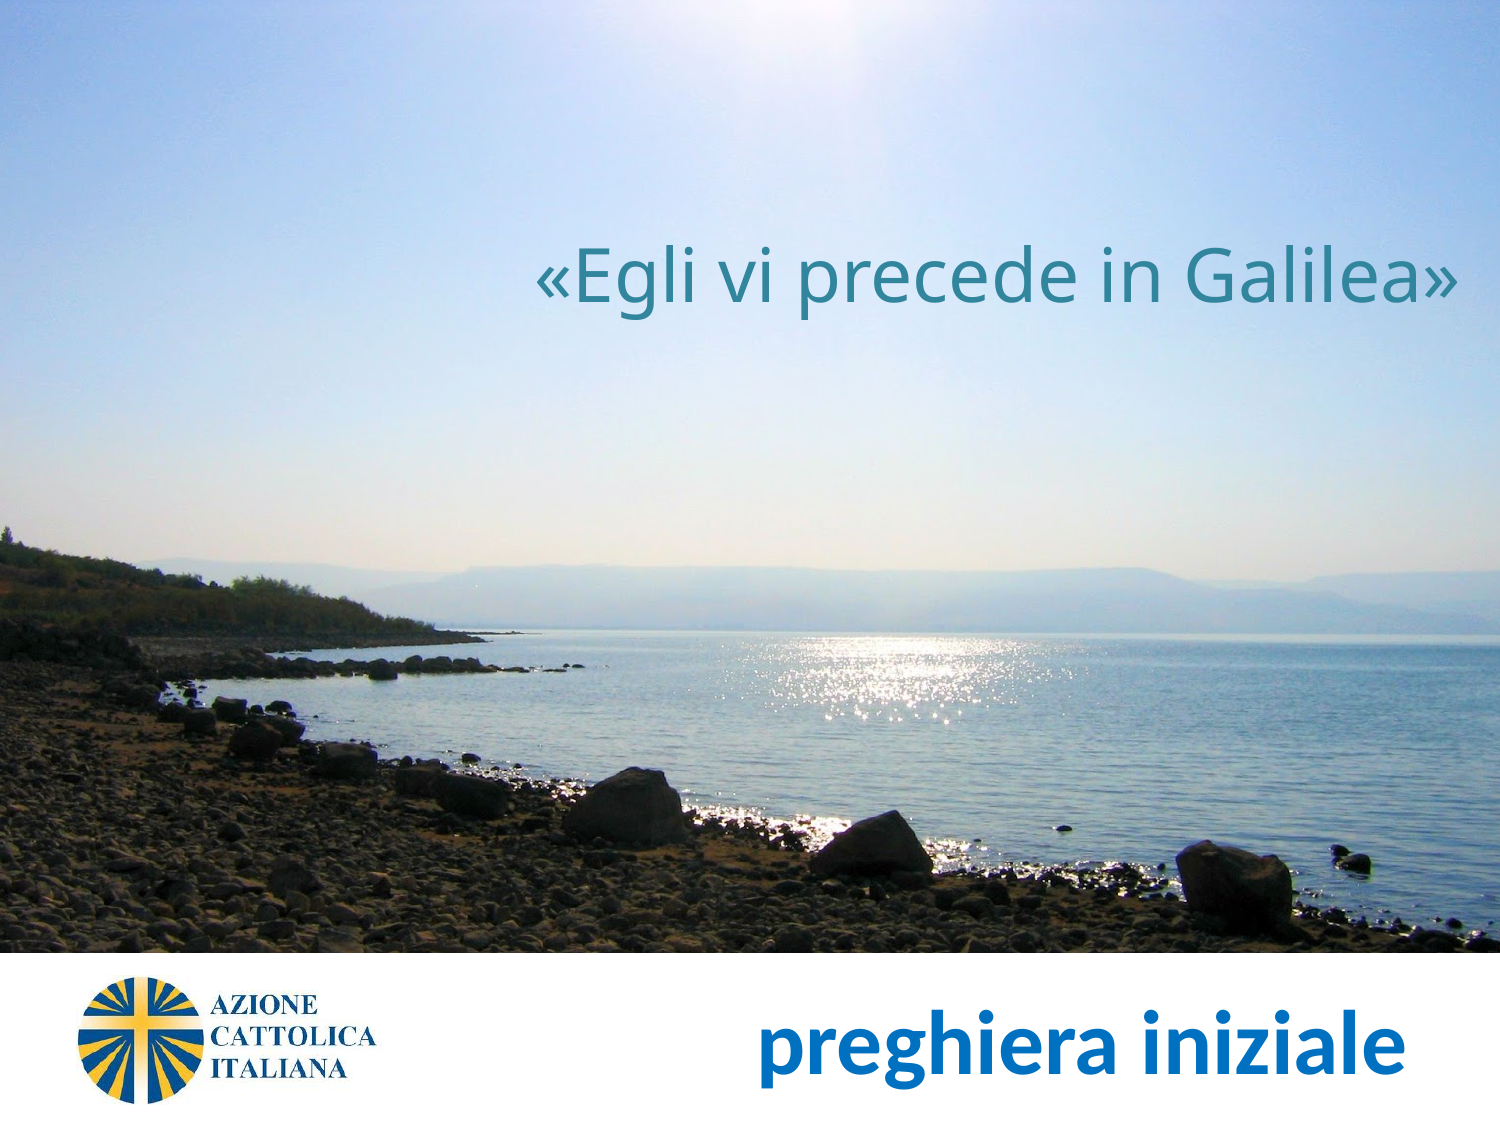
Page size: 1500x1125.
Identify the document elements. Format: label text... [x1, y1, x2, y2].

picture [0, 0, 1500, 953]
text_box preghiera iniziale [513, 975, 1424, 1101]
picture [76, 975, 385, 1105]
